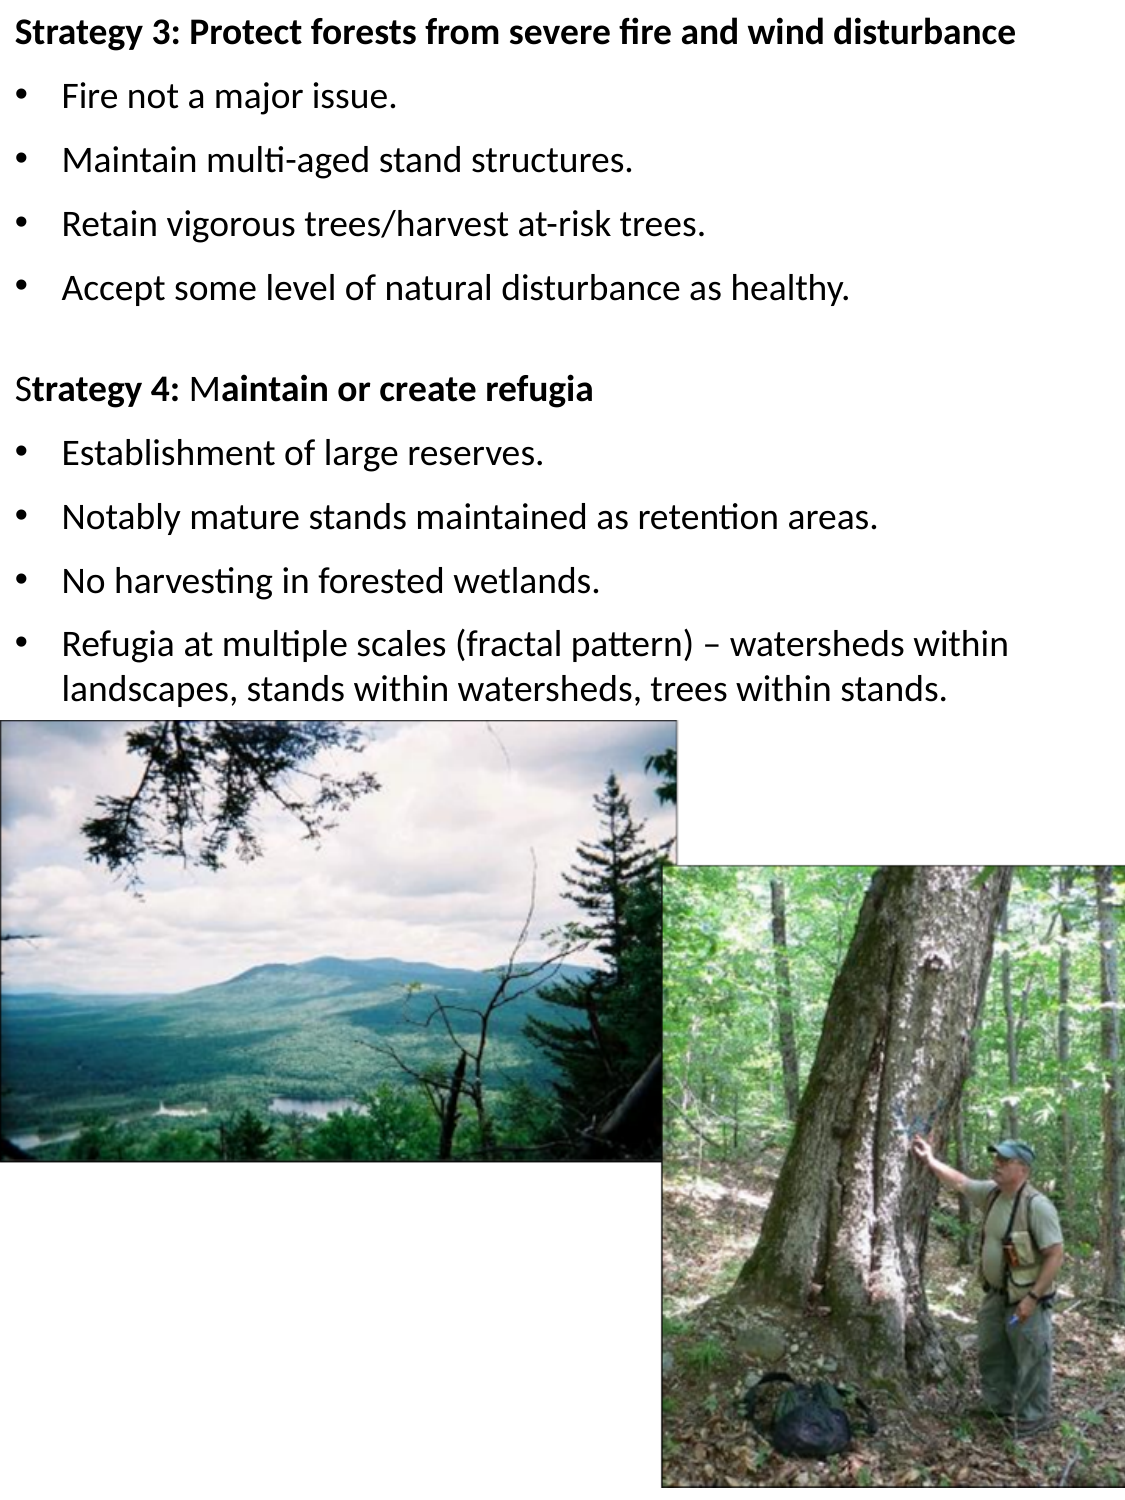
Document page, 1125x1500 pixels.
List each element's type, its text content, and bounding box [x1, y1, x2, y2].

text_box Strategy 3: Protect forests from severe fire and wind disturbance Fire not a major issue. Maintain multi-aged stand structures. Retain vigorous trees/harvest at-risk trees. Accept some level of natural disturbance as healthy. [0, 0, 1125, 315]
picture [0, 720, 1125, 1488]
text_box Strategy 4: Maintain or create refugia Establishment of large reserves. Notably mature stands maintained as retention areas. No harvesting in forested wetlands. Refugia at multiple scales (fractal pattern) – watersheds within landscapes, stands within watersheds, trees within stands. [0, 356, 1125, 717]
